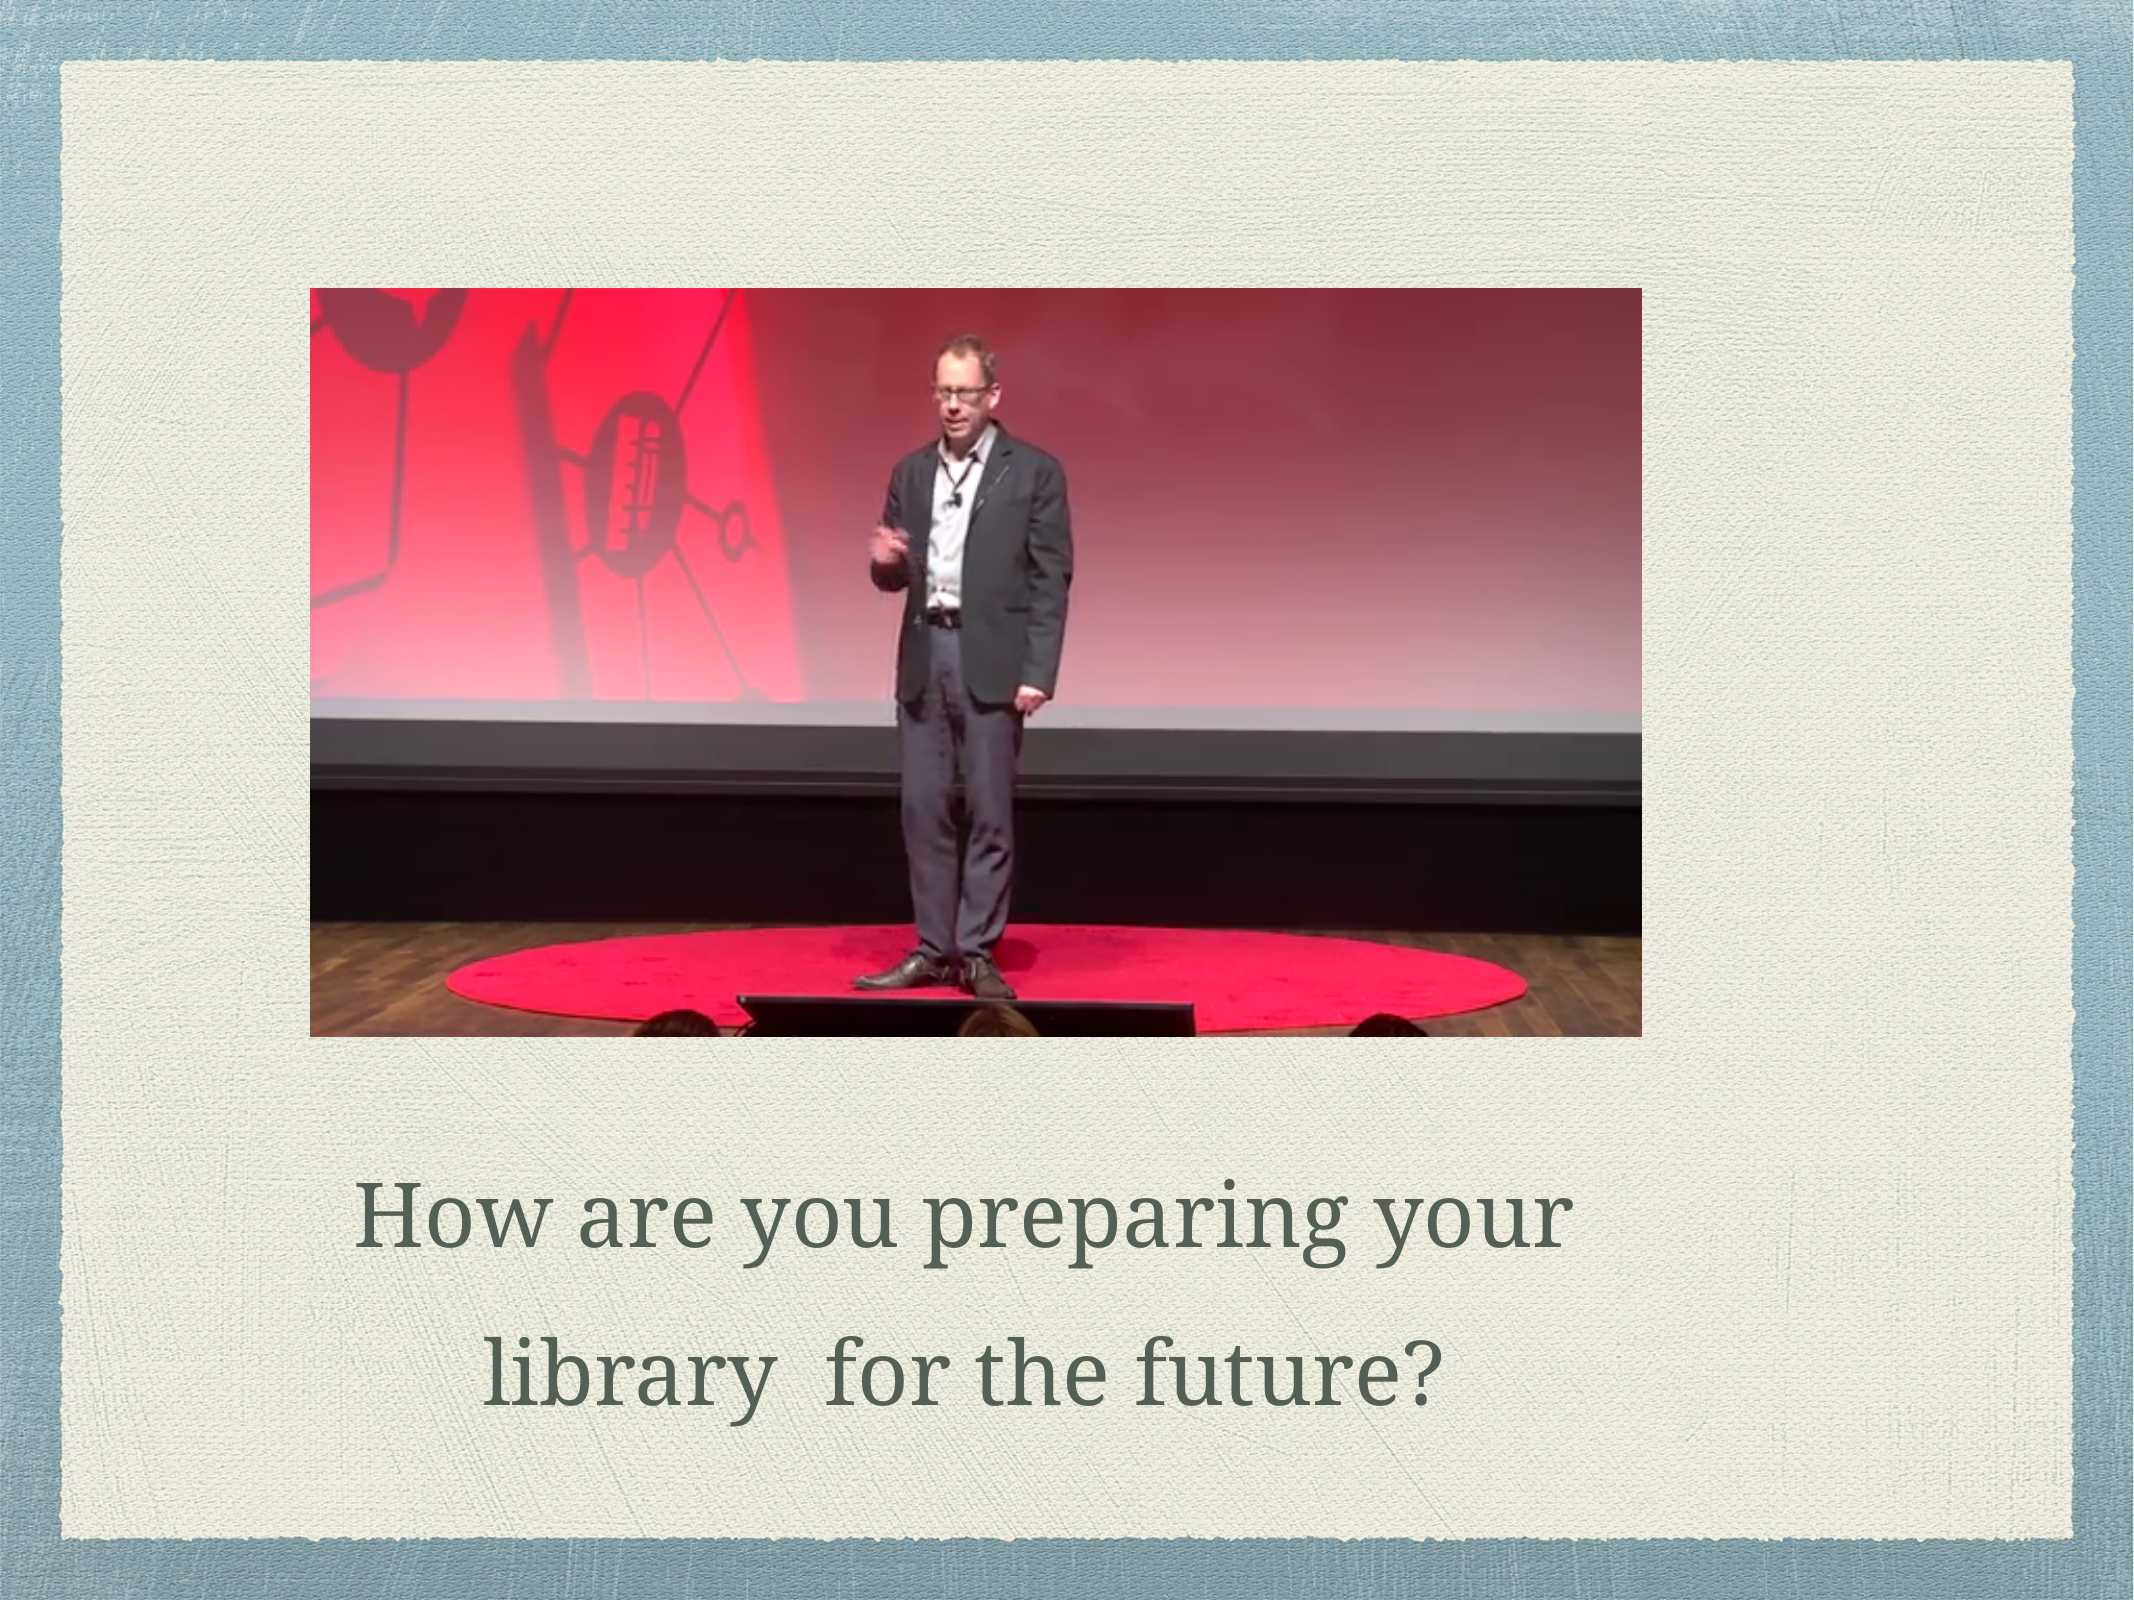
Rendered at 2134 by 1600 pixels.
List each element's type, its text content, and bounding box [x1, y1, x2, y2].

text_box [309, 287, 1643, 1038]
list How are you preparing your library for the future? [245, 1149, 1707, 1451]
picture [0, 0, 2134, 1600]
